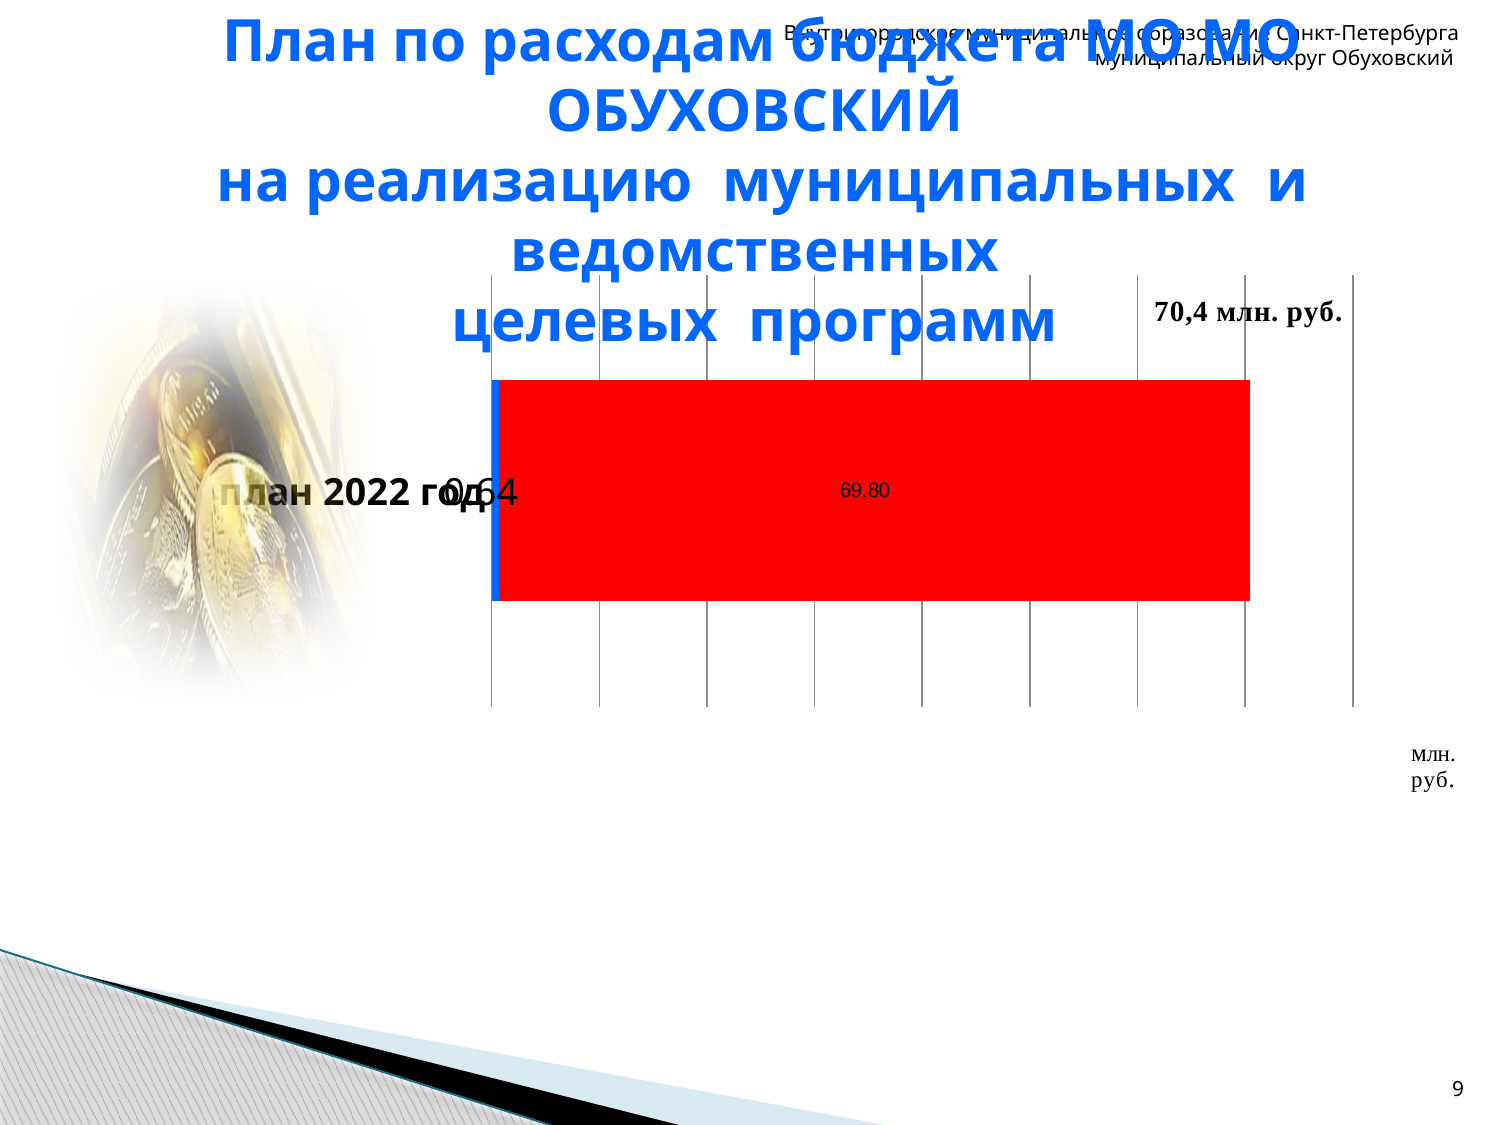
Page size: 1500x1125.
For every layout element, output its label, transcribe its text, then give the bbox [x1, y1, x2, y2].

title План по расходам бюджета МО МО ОБУХОВСКИЙ на реализацию муниципальных и ведомственных целевых программ [50, 54, 1475, 276]
footer Внутригородское муниципальное образование Санкт-Петербурга муниципальный округ Обуховский [596, 30, 1474, 54]
chart [52, 274, 1500, 1125]
